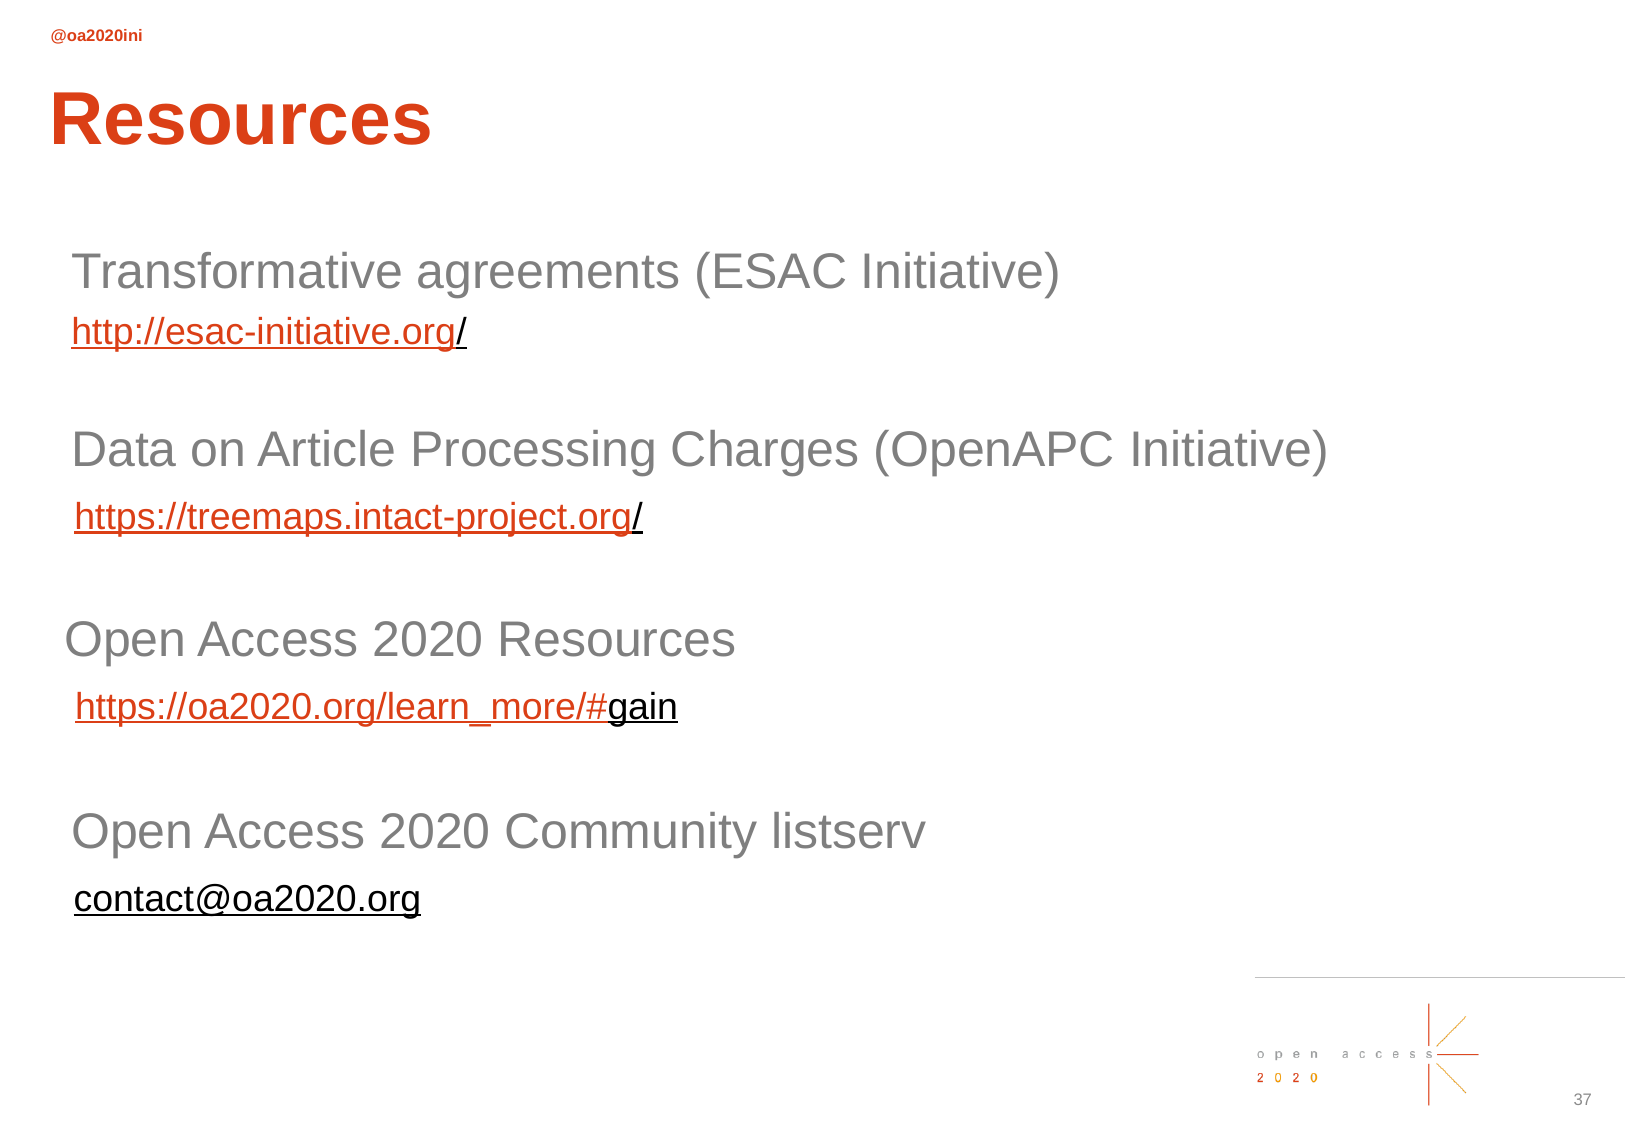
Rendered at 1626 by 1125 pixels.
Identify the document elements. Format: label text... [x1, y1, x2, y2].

picture [1254, 1001, 1480, 1107]
text_box contact@oa2020.org [58, 866, 447, 927]
text_box Open Access 2020 Resources [49, 598, 1469, 674]
slide_number 36 [1465, 1081, 1593, 1109]
text_box Data on Article Processing Charges (OpenAPC Initiative) [56, 408, 1476, 484]
text_box https://oa2020.org/learn_more/#gain [60, 674, 704, 735]
text_box http://esac-initiative.org/ [56, 306, 691, 360]
text_box Transformative agreements (ESAC Initiative) [56, 231, 1476, 306]
text_box https://treemaps.intact-project.org/ [59, 484, 669, 545]
list Resources [49, 69, 1508, 185]
text_box Open Access 2020 Community listserv [56, 790, 1476, 866]
